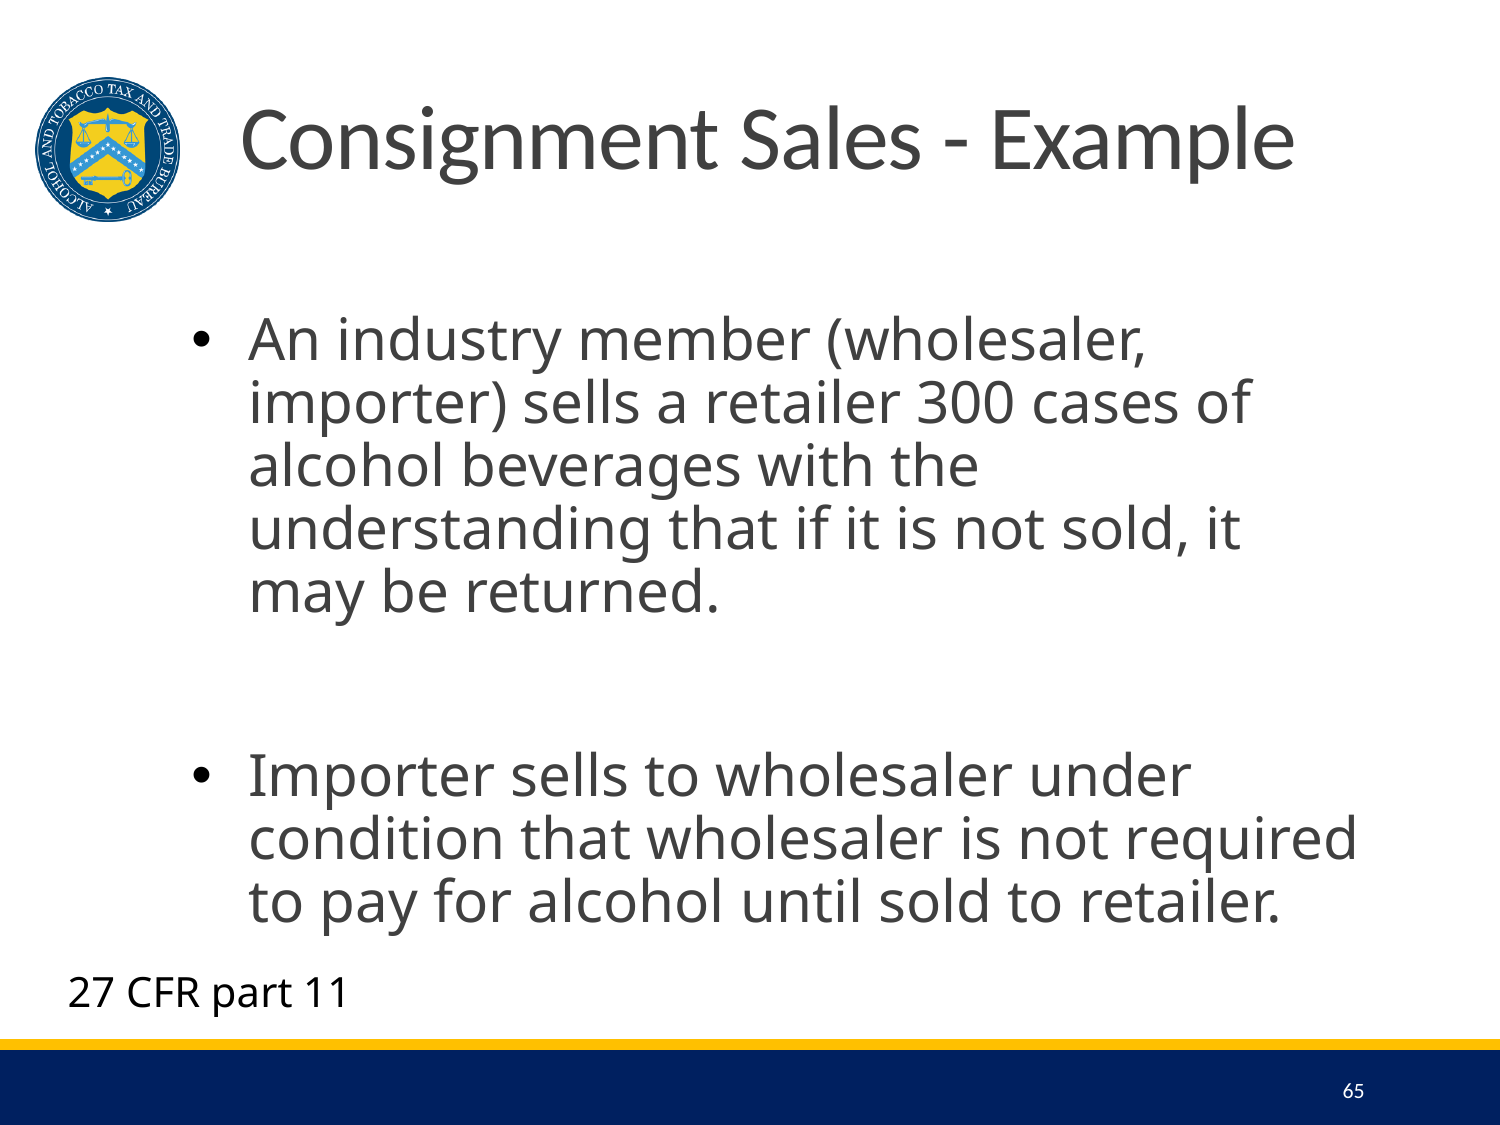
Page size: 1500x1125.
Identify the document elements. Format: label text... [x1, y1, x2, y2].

slide_number 65 [1218, 1059, 1380, 1120]
list An industry member (wholesaler, importer) sells a retailer 300 cases of alcohol beverages with the understanding that if it is not sold, it may be returned. Importer sells to wholesaler under condition that wholesaler is not required to pay for alcohol until sold to retailer. [135, 302, 1373, 963]
picture [35, 77, 180, 222]
title Consignment Sales - Example [225, 12, 1425, 196]
text_box 27 CFR part 11 [52, 958, 378, 1023]
